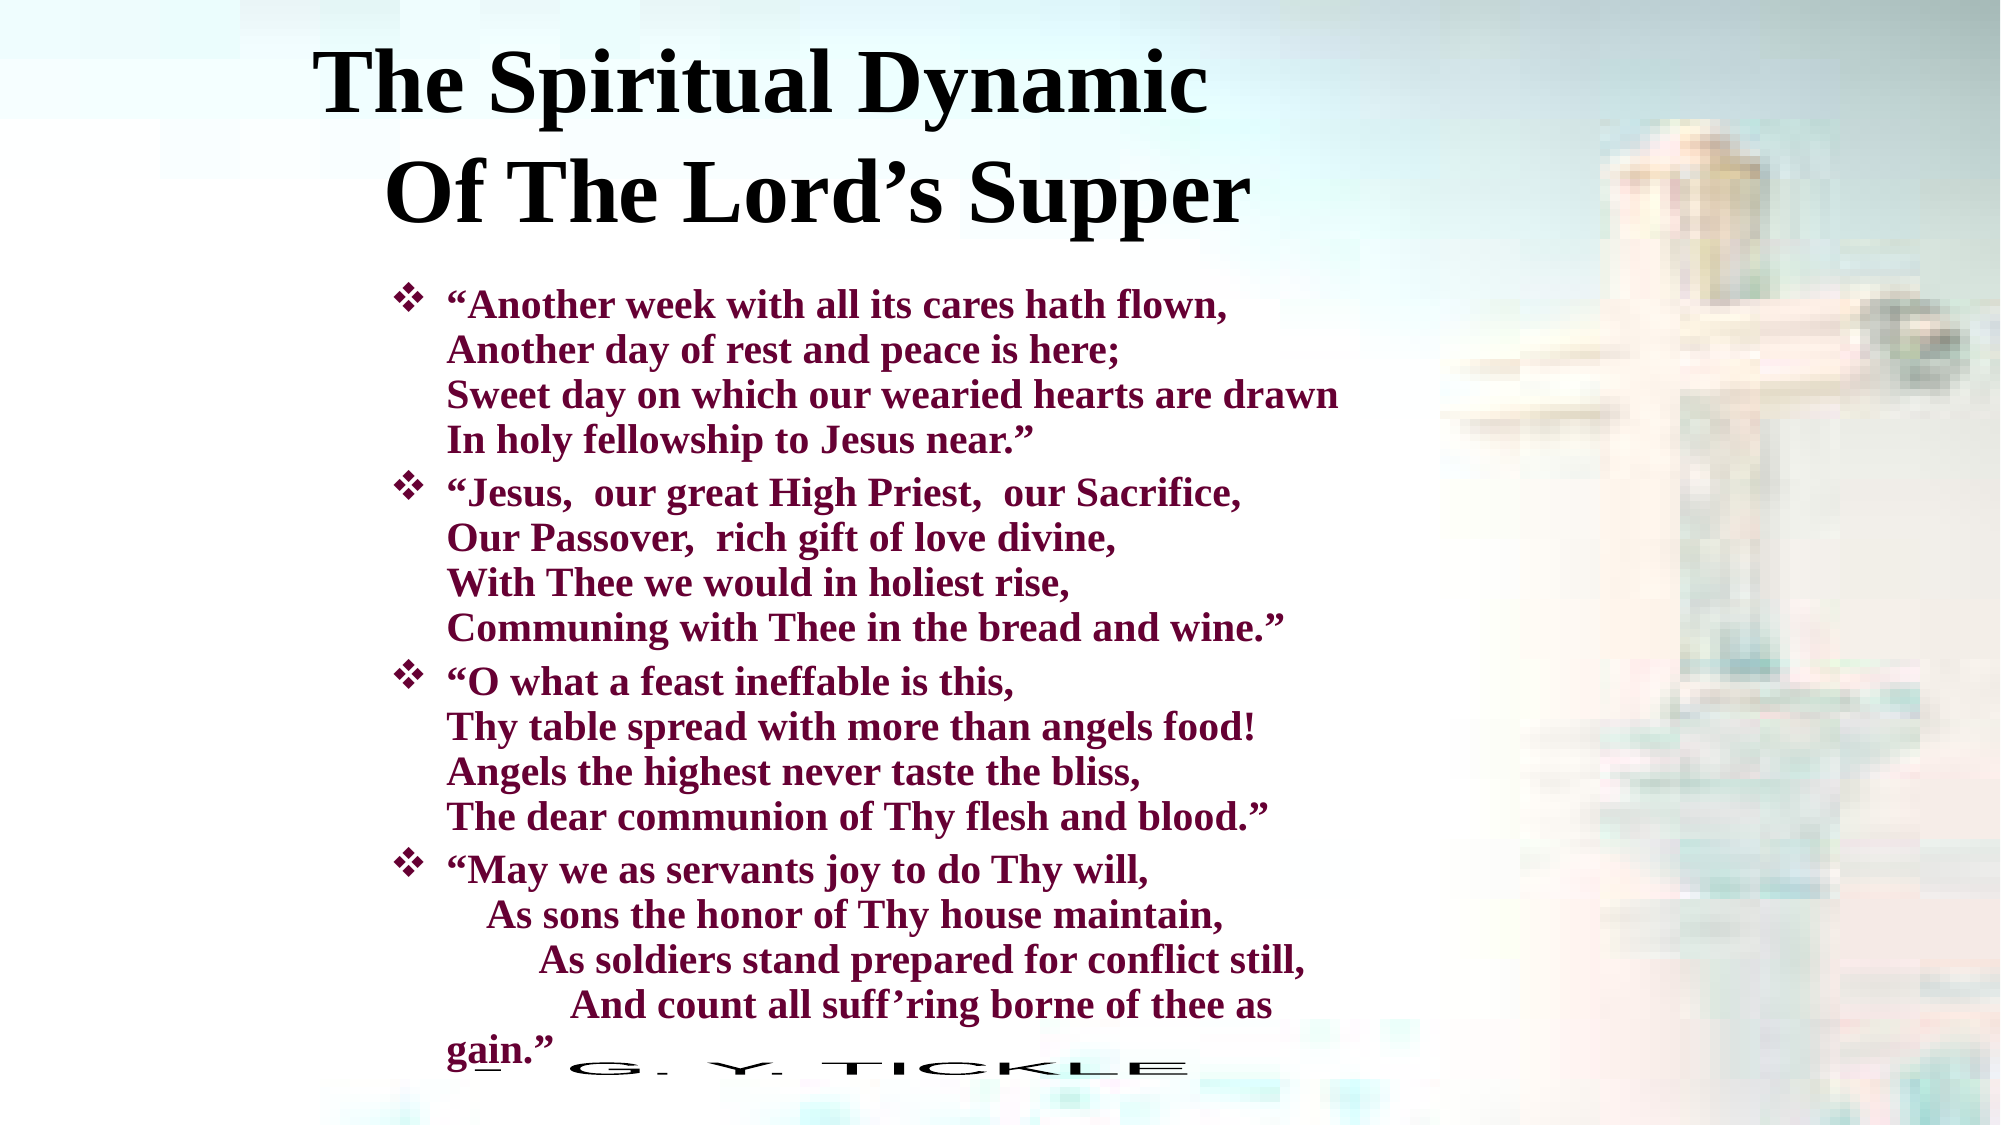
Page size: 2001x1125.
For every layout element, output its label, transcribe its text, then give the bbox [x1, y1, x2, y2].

title The Spiritual Dynamic Of The Lord’s Supper [249, 24, 1388, 238]
picture [0, 0, 2001, 1125]
list “Another week with all its cares hath flown, Another day of rest and peace is here; Sweet day on which our wearied hearts are drawn In holy fellowship to Jesus near.” “Jesus, our great High Priest, our Sacrifice, Our Passover, rich gift of love divine, With Thee we would in holiest rise, Communing with Thee in the bread and wine.” “O what a feast ineffable is this, Thy table spread with more than angels food! Angels the highest never taste the bliss, The dear communion of Thy flesh and blood.” “May we as servants joy to do Thy will, As sons the honor of Thy house maintain, As soldiers stand prepared for conflict still, And count all suff’ring borne of thee as gain.” [374, 274, 1376, 1063]
